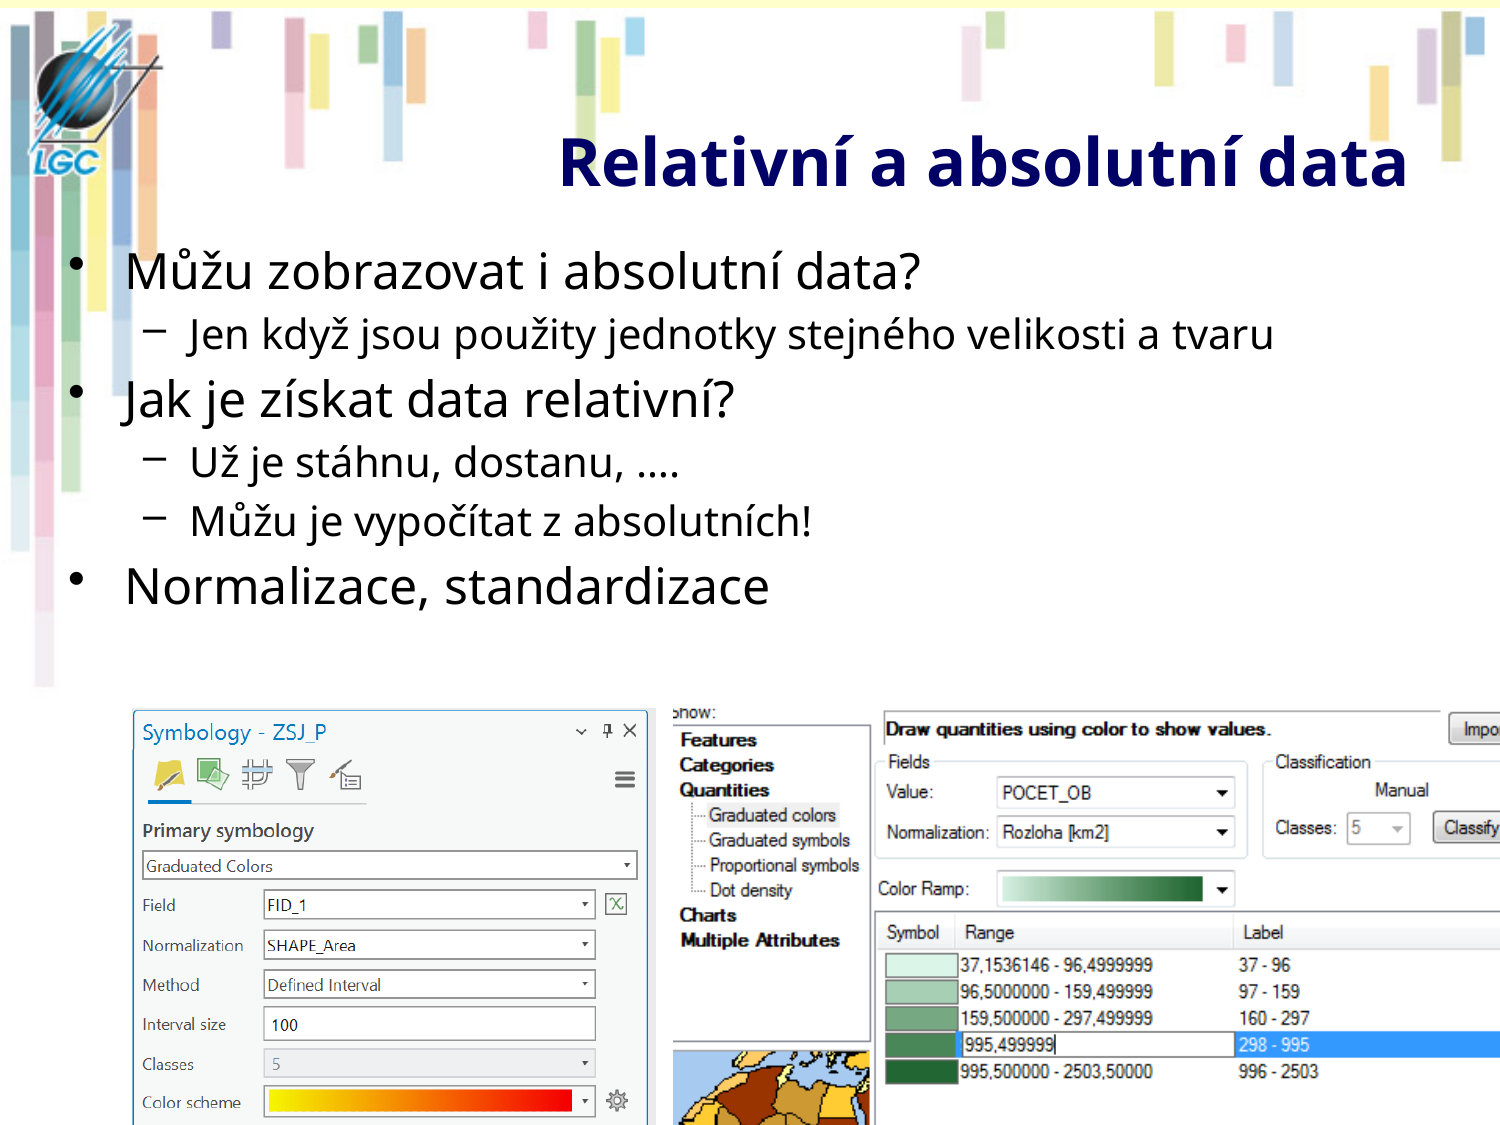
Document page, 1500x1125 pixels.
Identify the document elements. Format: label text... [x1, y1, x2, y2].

list Můžu zobrazovat i absolutní data? Jen když jsou použity jednotky stejného velikosti a tvaru Jak je získat data relativní? Už je stáhnu, dostanu, …. Můžu je vypočítat z absolutních! Normalizace, standardizace [53, 231, 1447, 963]
picture [0, 8, 1500, 1125]
title Relativní a absolutní data [182, 30, 1426, 210]
